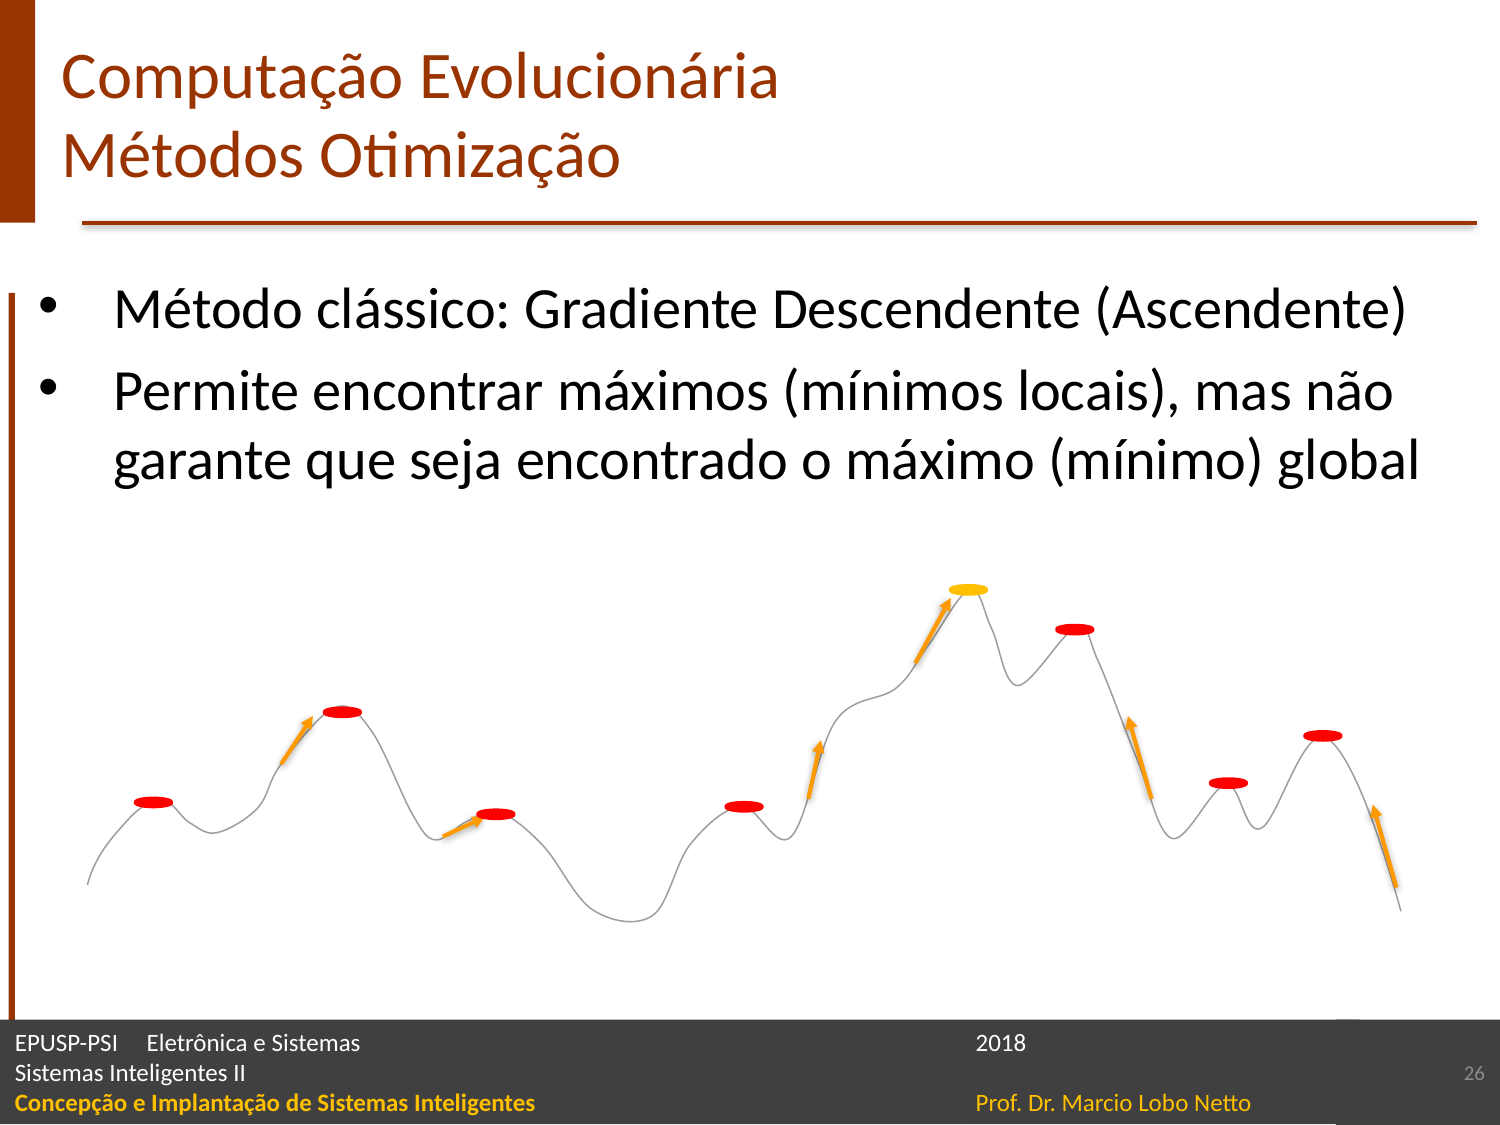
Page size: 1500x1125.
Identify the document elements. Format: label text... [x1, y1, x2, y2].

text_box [442, 816, 486, 837]
slide_number 26 [1335, 1019, 1500, 1125]
text_box [1303, 730, 1343, 742]
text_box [808, 739, 822, 800]
text_box [86, 595, 1402, 923]
text_box [476, 808, 516, 821]
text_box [915, 597, 951, 664]
list Método clássico: Gradiente Descendente (Ascendente) Permite encontrar máximos (mínimos locais), mas não garante que seja encontrado o máximo (mínimo) global [23, 262, 1477, 1005]
text_box [133, 796, 173, 809]
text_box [1127, 715, 1152, 800]
text_box [1055, 623, 1095, 636]
text_box [322, 706, 362, 719]
text_box [948, 584, 988, 596]
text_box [280, 715, 314, 765]
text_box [1372, 804, 1397, 888]
title Computação Evolucionária Métodos Otimização [46, 23, 1477, 200]
text_box [1208, 777, 1248, 790]
text_box [724, 800, 764, 813]
